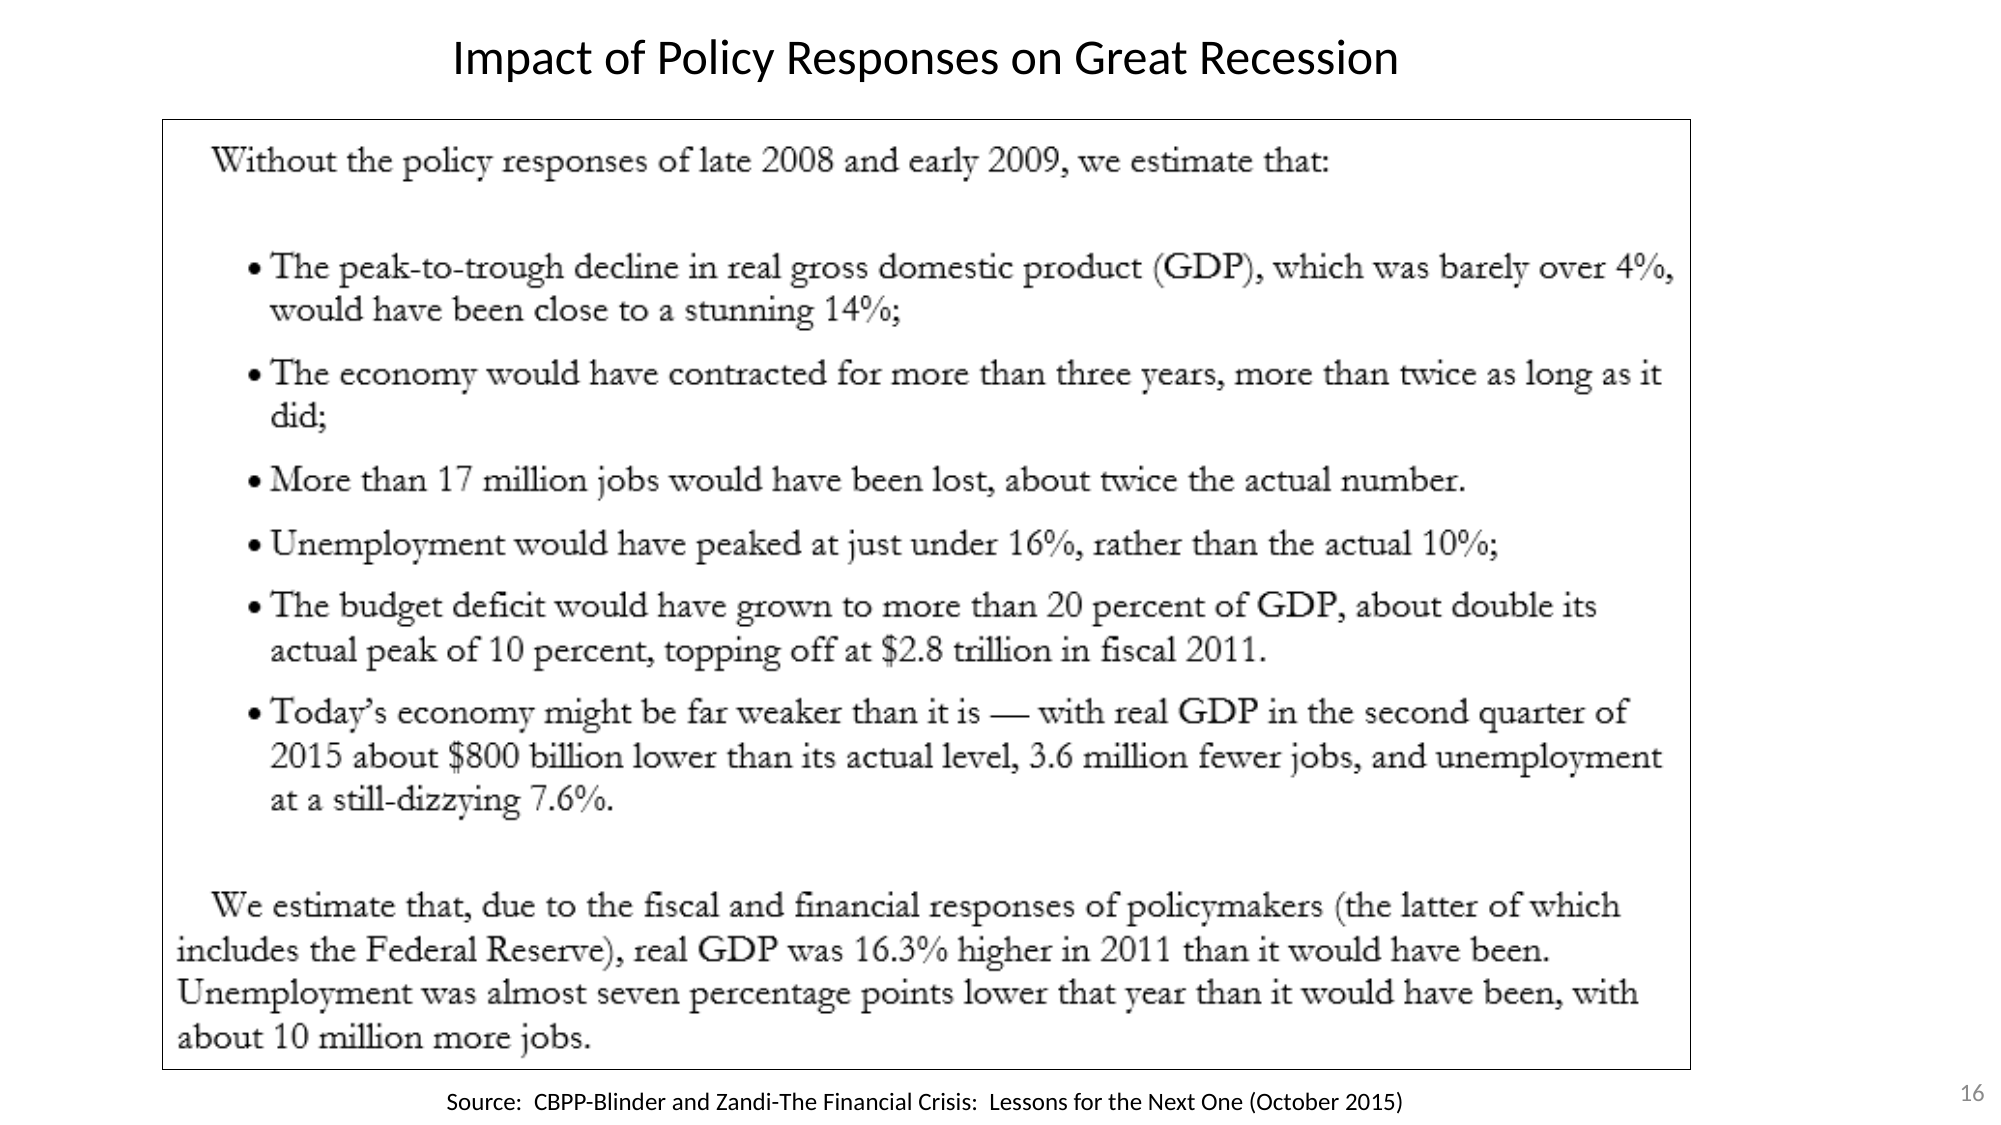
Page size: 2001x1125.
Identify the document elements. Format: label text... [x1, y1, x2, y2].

slide_number 16 [1550, 1061, 2000, 1121]
text_box Source: CBPP-Blinder and Zandi-The Financial Crisis: Lessons for the Next One (October 2015) [431, 1078, 1421, 1123]
picture [162, 118, 1691, 1070]
text_box Impact of Policy Responses on Great Recession [437, 16, 1415, 92]
